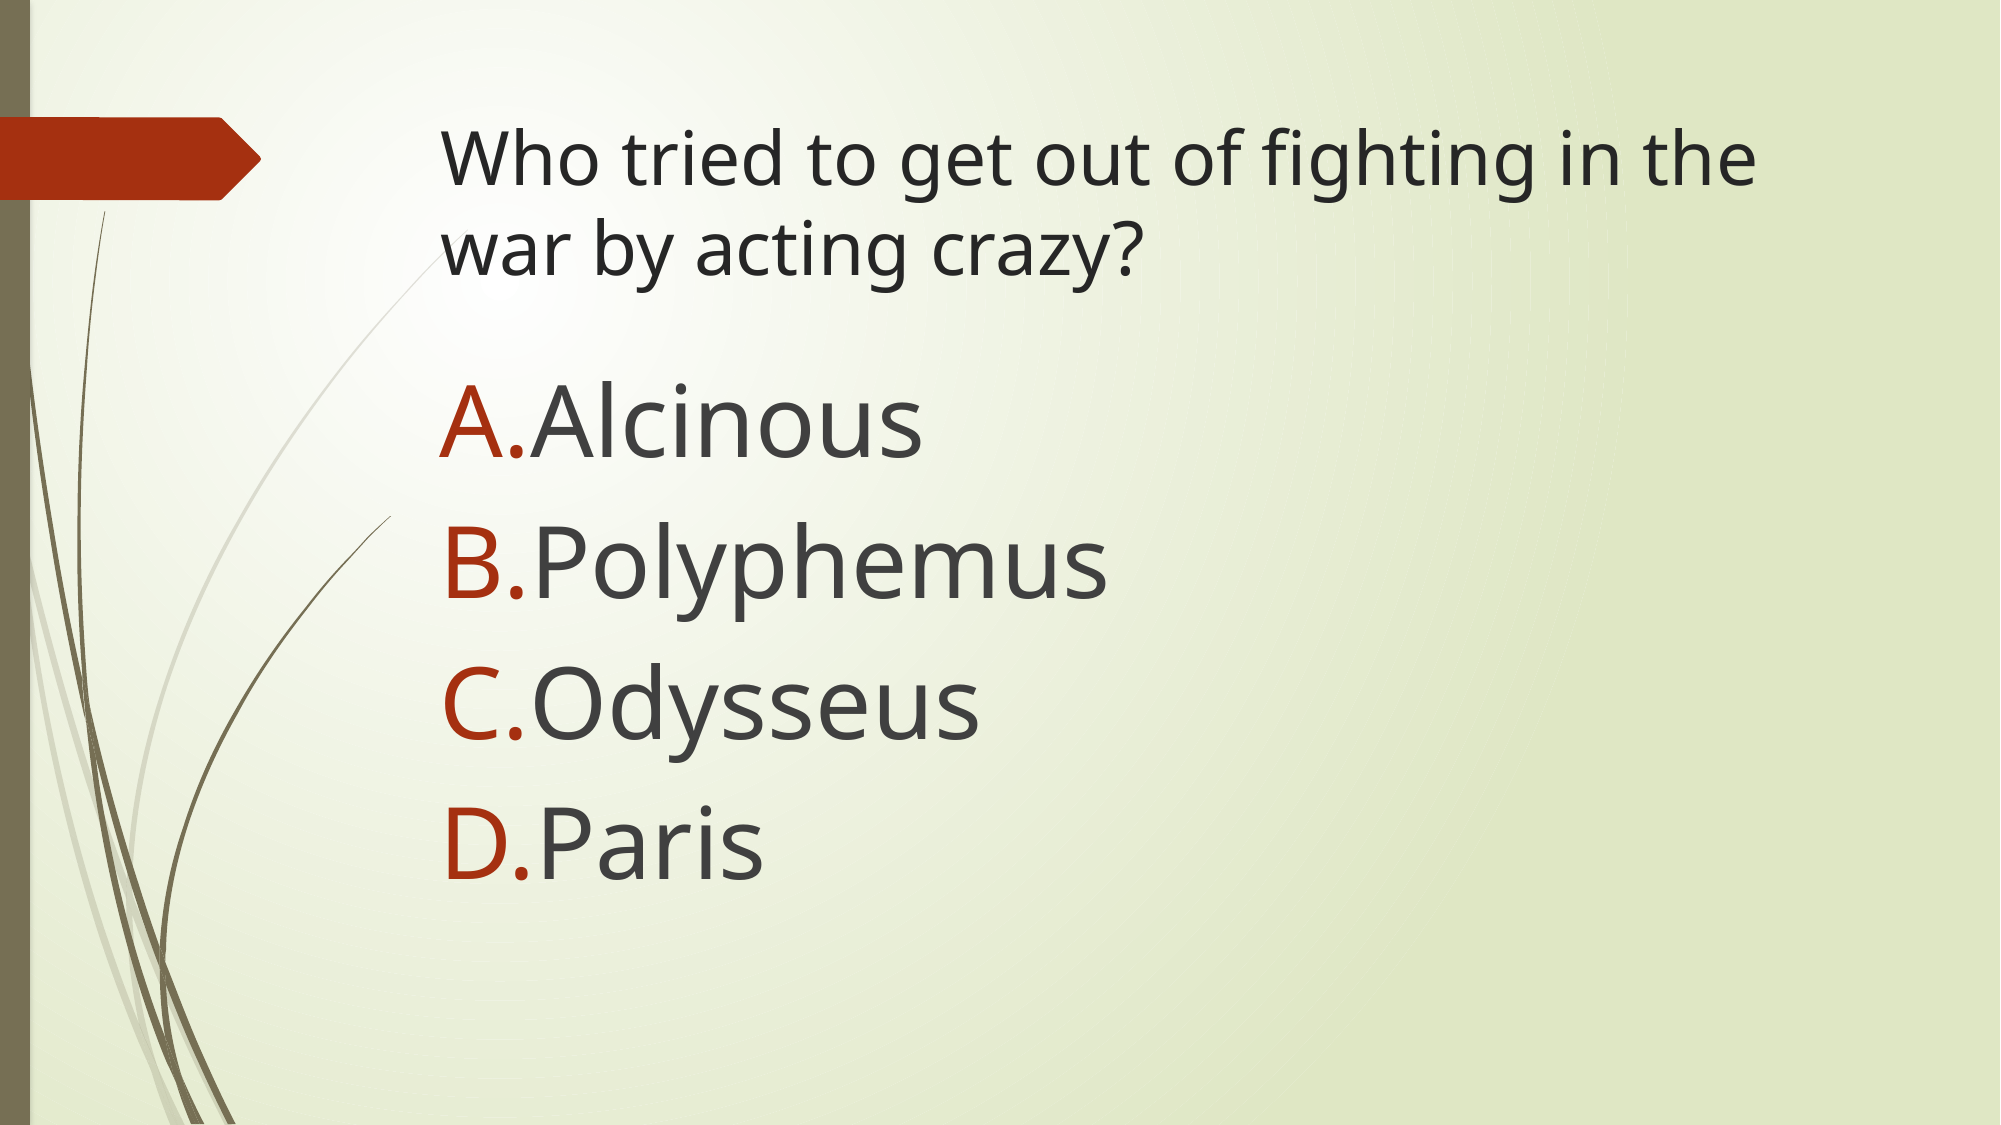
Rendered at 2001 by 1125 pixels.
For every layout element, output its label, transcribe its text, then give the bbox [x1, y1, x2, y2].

list Alcinous Polyphemus Odysseus Paris [424, 350, 1888, 970]
title Who tried to get out of fighting in the war by acting crazy? [425, 102, 1888, 313]
